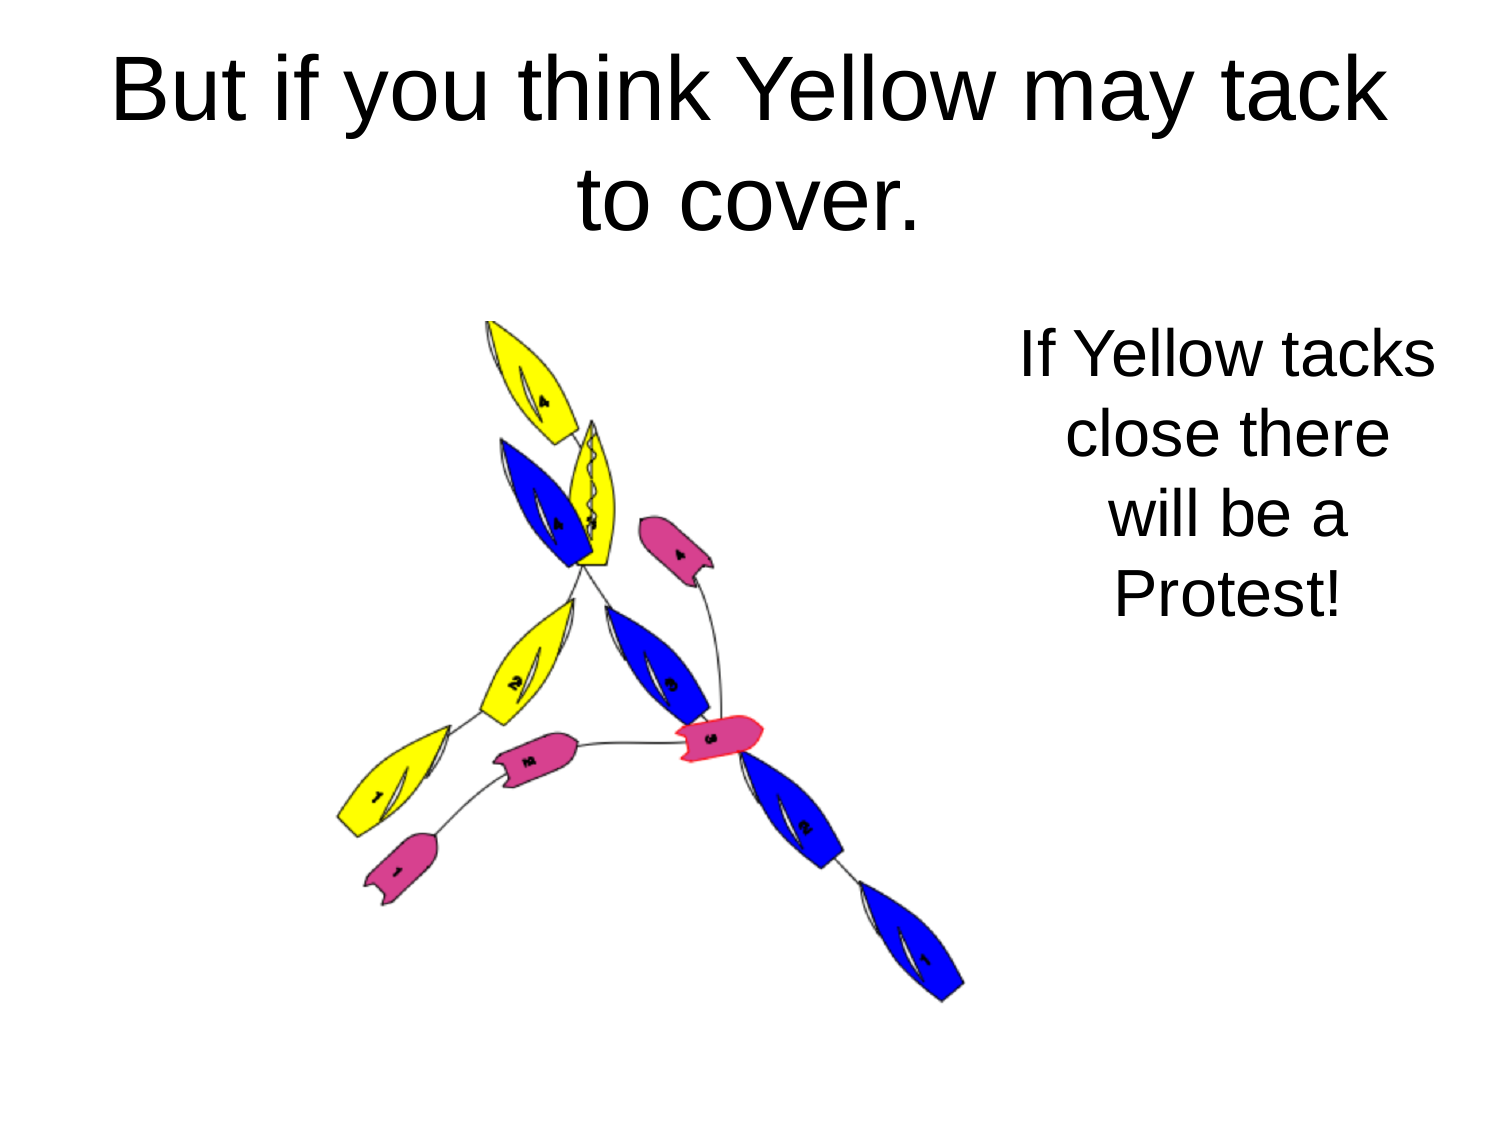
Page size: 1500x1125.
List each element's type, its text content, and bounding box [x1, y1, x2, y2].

picture [186, 321, 1046, 1023]
text_box If Yellow tacks close there will be a Protest! [998, 302, 1459, 638]
title But if you think Yellow may tack to cover. [75, 45, 1425, 233]
